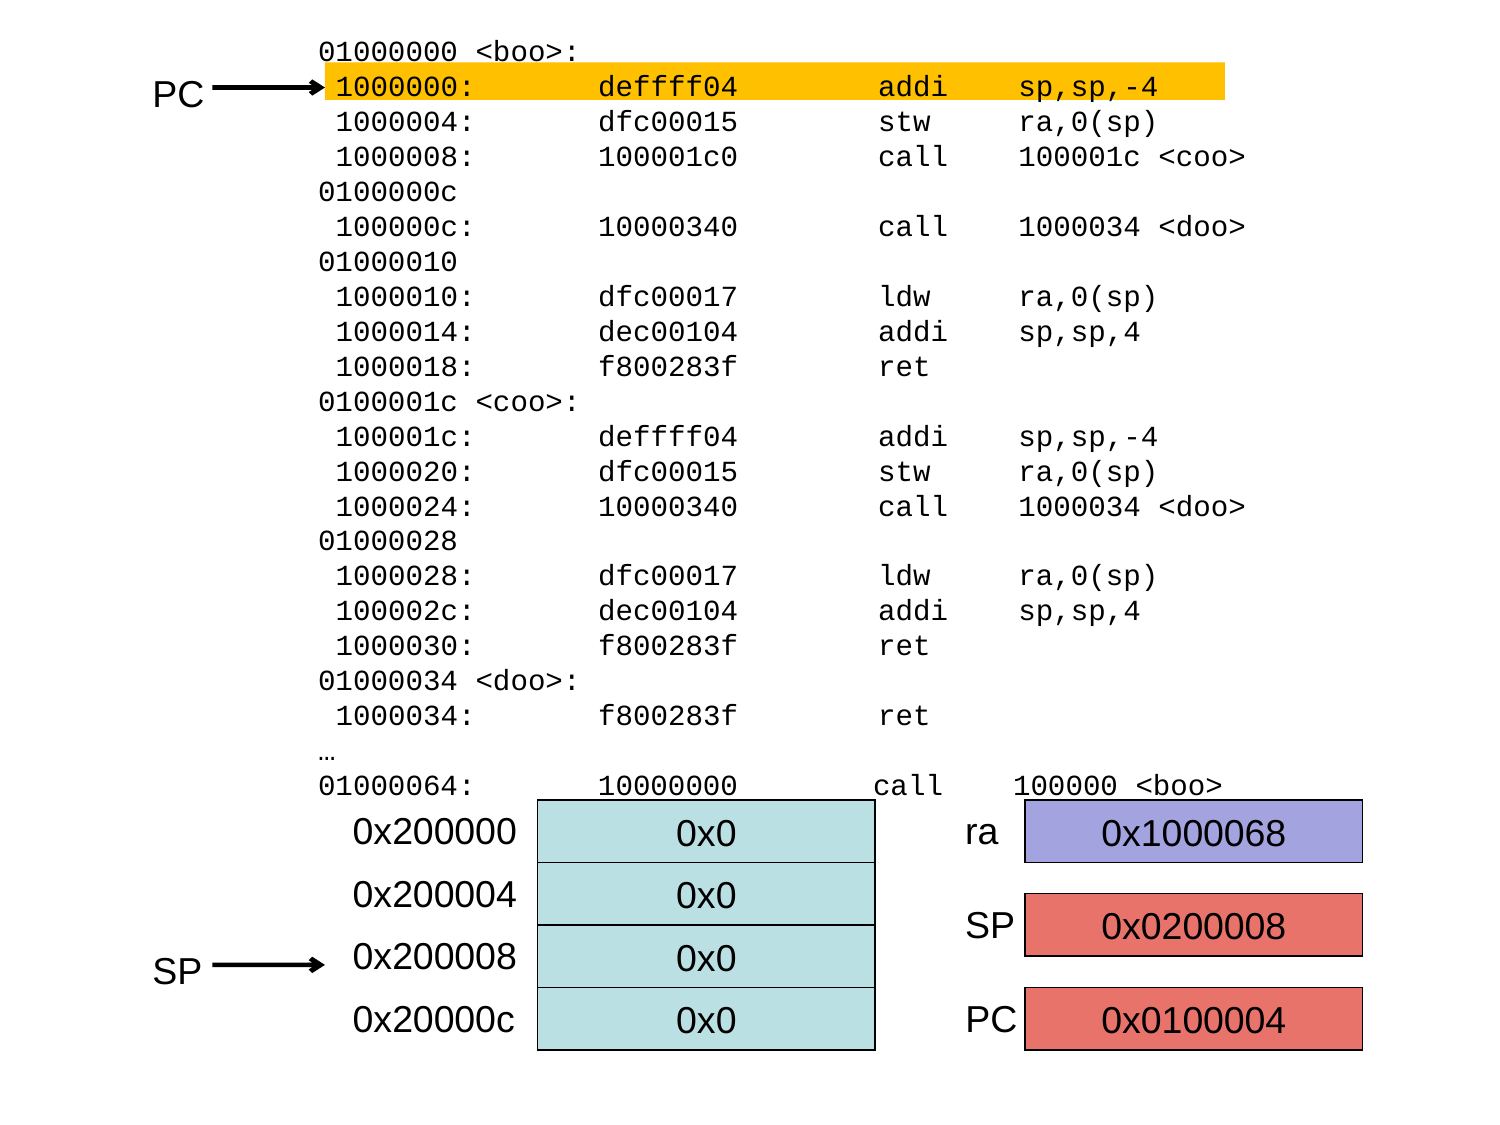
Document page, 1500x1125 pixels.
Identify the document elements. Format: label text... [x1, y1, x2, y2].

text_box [137, 62, 326, 123]
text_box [137, 939, 326, 1001]
text_box 0x1000068 [1025, 799, 1363, 863]
text_box SP [950, 893, 1031, 954]
text_box 0x0 [537, 924, 875, 987]
text_box ra [950, 799, 1014, 860]
text_box 0x200008 [337, 924, 532, 985]
text_box 01000000 <boo>: 1000000: deffff04 addi sp,sp,-4 1000004: dfc00015 stw ra,0(sp) 1000008: 100001c0 call 100001c <coo> 0100000c 100000c: 10000340 call 1000034 <doo> 01000010 1000010: dfc00017 ldw ra,0(sp) 1000014: dec00104 addi sp,sp,4 1000018: f800283f ret 0100001c <coo>: 100001c: deffff04 addi sp,sp,-4 1000020: dfc00015 stw ra,0(sp) 1000024: 10000340 call 1000034 <doo> 01000028 1000028: dfc00017 ldw ra,0(sp) 100002c: dec00104 addi sp,sp,4 1000030: f800283f ret 01000034 <doo>: 1000034: f800283f ret … 01000064: 10000000 call 100000 <boo> [303, 24, 1261, 844]
text_box 0x0100004 [1025, 987, 1363, 1051]
text_box 0x200004 [337, 862, 532, 923]
text_box 0x200000 [337, 799, 532, 860]
text_box 0x20000c [337, 987, 530, 1048]
text_box 0x0 [537, 862, 875, 924]
text_box 0x0 [537, 799, 875, 862]
text_box PC [950, 987, 1033, 1048]
text_box 0x0200008 [1025, 893, 1363, 957]
text_box 0x0 [537, 987, 875, 1050]
